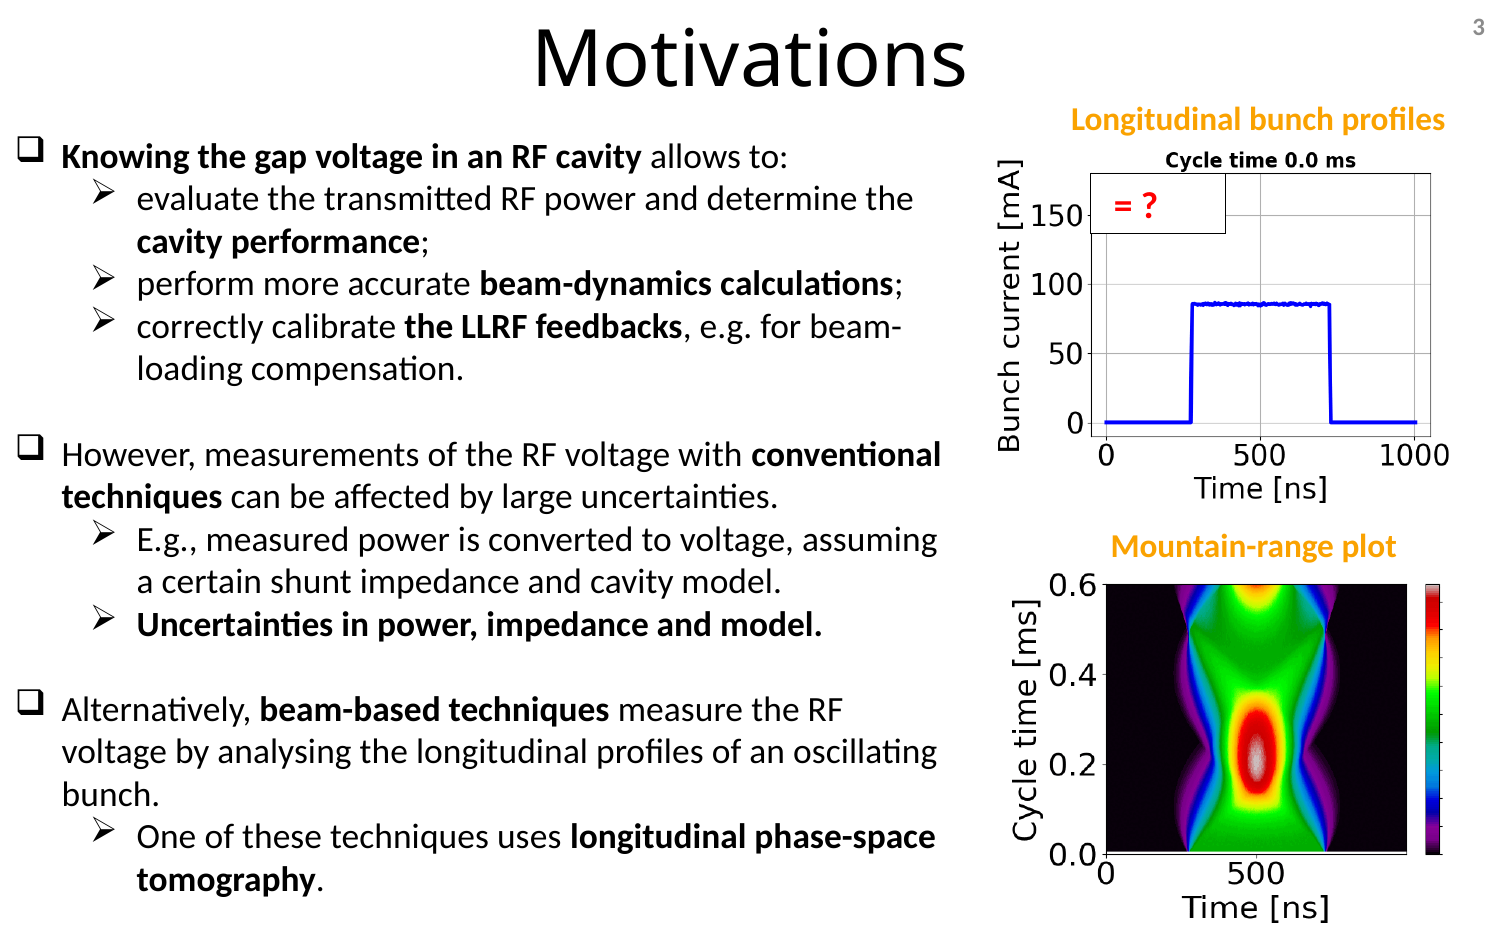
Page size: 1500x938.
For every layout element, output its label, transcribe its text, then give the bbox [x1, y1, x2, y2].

picture [991, 144, 1457, 512]
text_box Motivations [0, 0, 1500, 111]
text_box Knowing the gap voltage in an RF cavity allows to: evaluate the transmitted RF power and determine the cavity performance; perform more accurate beam-dynamics calculations; correctly calibrate the LLRF feedbacks, e.g. for beam-loading compensation. However, measurements of the RF voltage with conventional techniques can be affected by large uncertainties. E.g., measured power is converted to voltage, assuming a certain shunt impedance and cavity model. Uncertainties in power, impedance and model. Alternatively, beam-based techniques measure the RF voltage by analysing the longitudinal profiles of an oscillating bunch. One of these techniques uses longitudinal phase-space tomography. [0, 125, 962, 906]
text_box Longitudinal bunch profiles [1056, 89, 1470, 145]
text_box Mountain-range plot [1095, 516, 1423, 565]
picture [1005, 565, 1443, 932]
